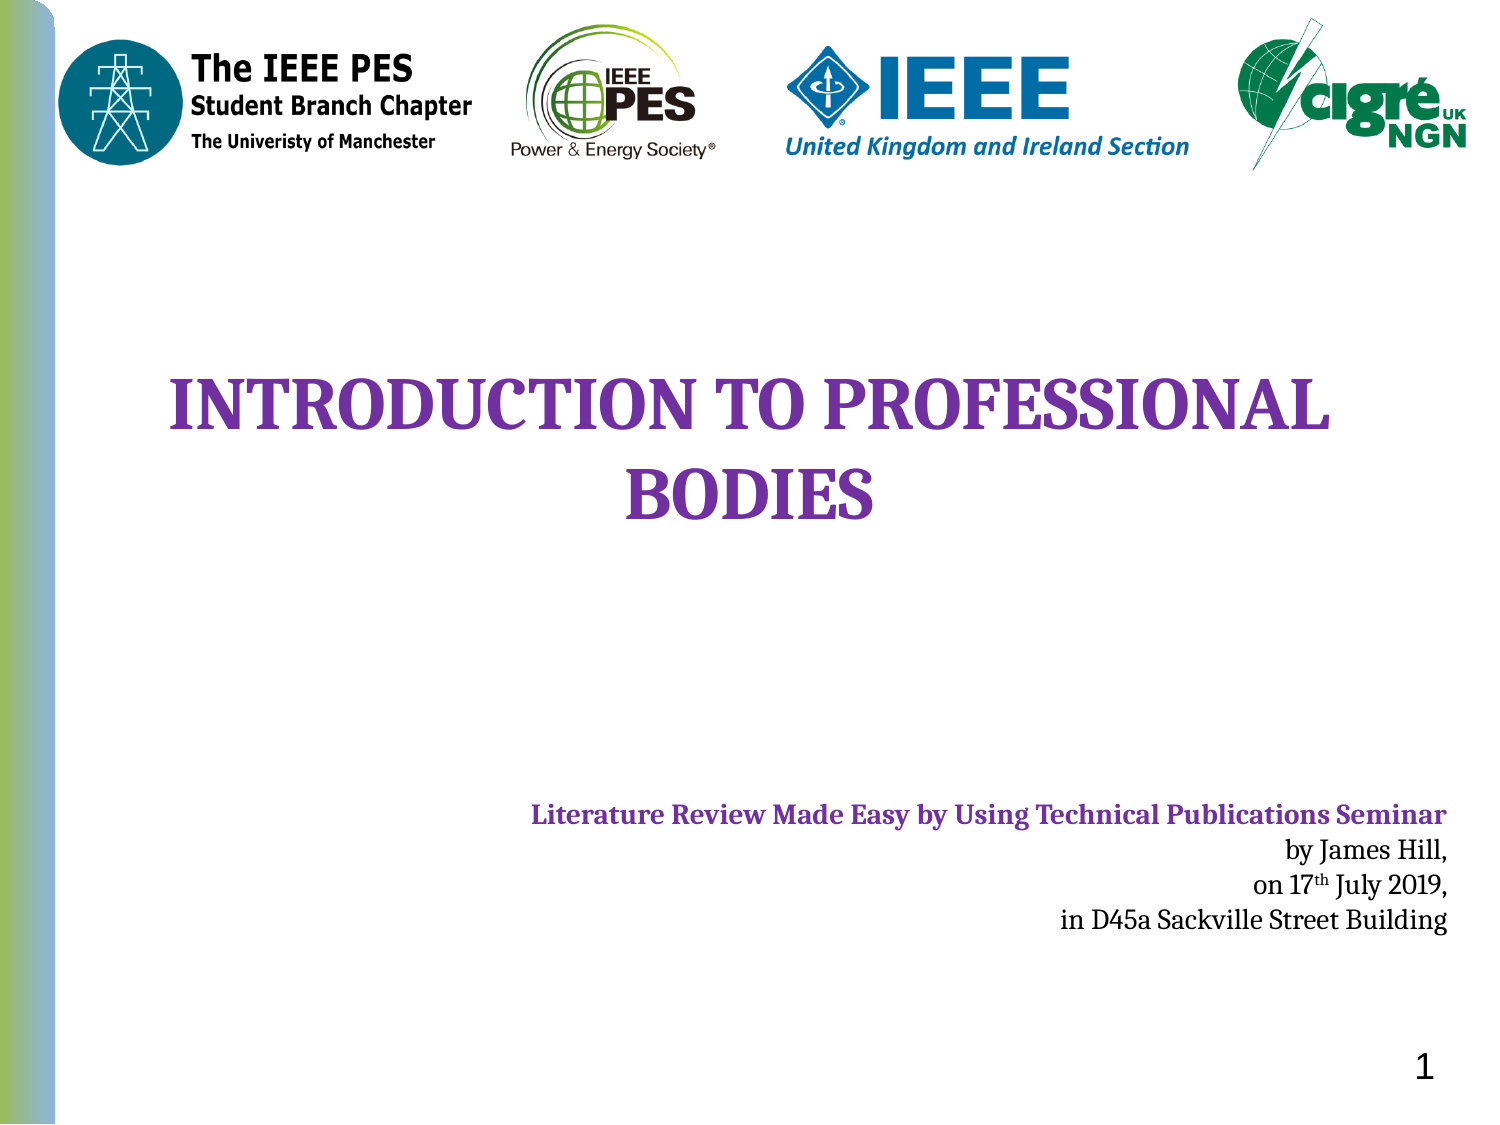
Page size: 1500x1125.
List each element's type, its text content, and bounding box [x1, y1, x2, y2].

picture [53, 16, 1495, 173]
text_box Literature Review Made Easy by Using Technical Publications Seminar by James Hill, on 17th July 2019, in D45a Sackville Street Building [413, 787, 1463, 965]
text_box Introduction to Professional Bodies [112, 302, 1387, 586]
